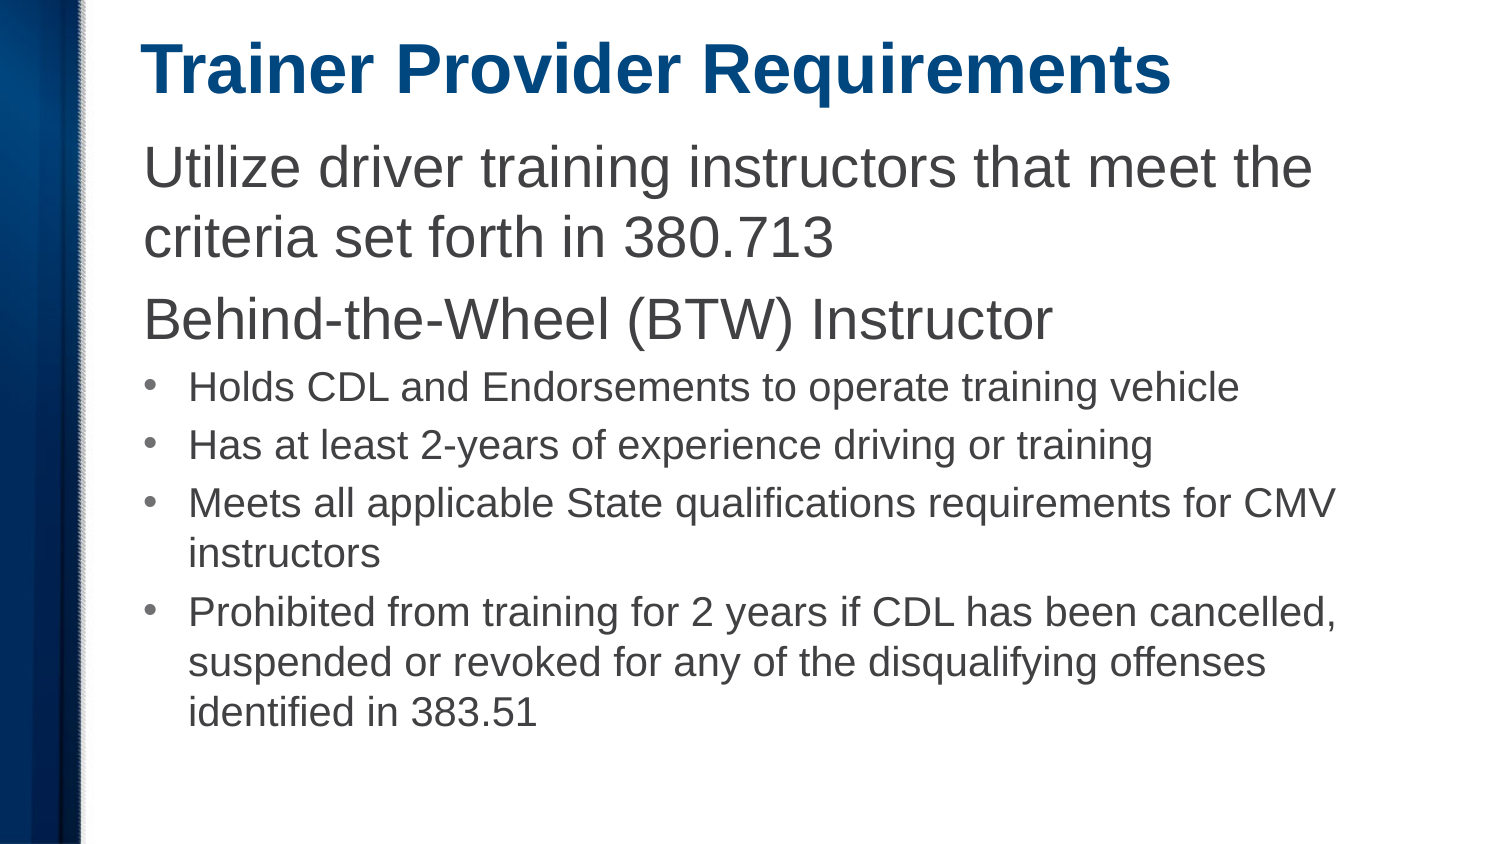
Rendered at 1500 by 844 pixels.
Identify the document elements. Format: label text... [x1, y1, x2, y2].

list Utilize driver training instructors that meet the criteria set forth in 380.713 Behind-the-Wheel (BTW) Instructor Holds CDL and Endorsements to operate training vehicle Has at least 2-years of experience driving or training Meets all applicable State qualifications requirements for CMV instructors Prohibited from training for 2 years if CDL has been cancelled, suspended or revoked for any of the disqualifying offenses identified in 383.51 [125, 121, 1375, 754]
title Trainer Provider Requirements [125, 15, 1363, 94]
picture [0, 0, 94, 844]
